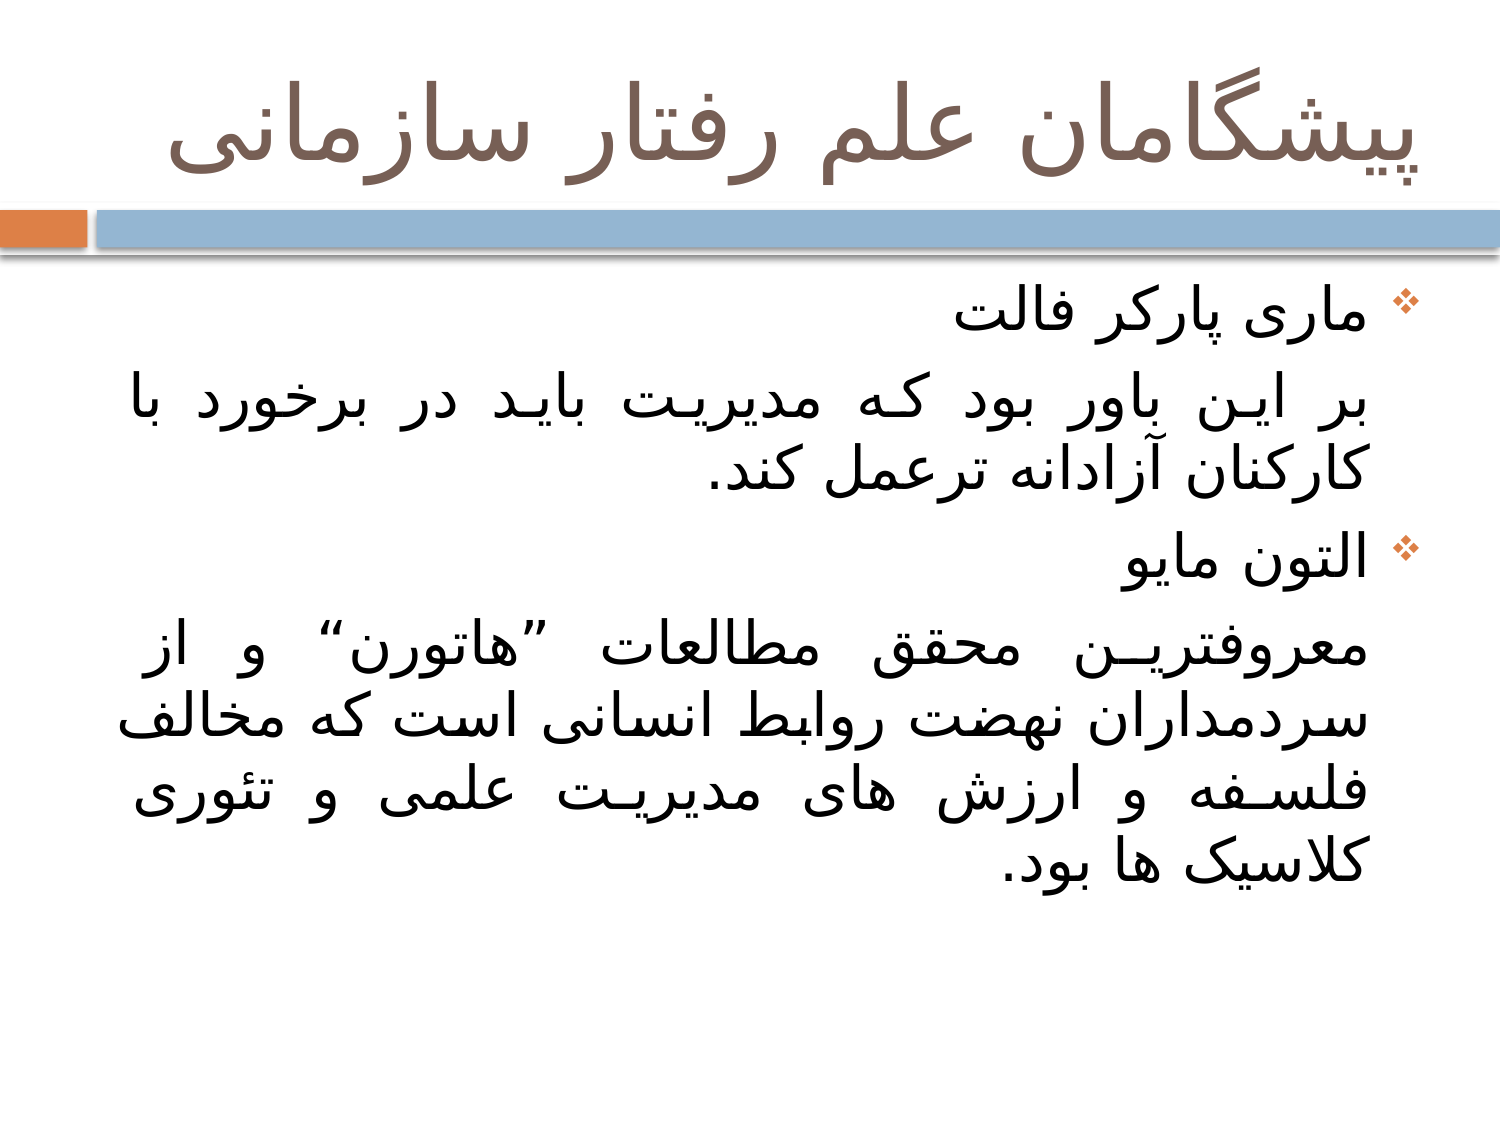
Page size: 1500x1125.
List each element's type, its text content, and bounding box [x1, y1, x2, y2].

list ماری پارکر فالت بر این باور بود که مدیریت باید در برخورد با کارکنان آزادانه ترعمل کند. التون مایو معروفترین محقق مطالعات ”هاتورن“ و از سردمداران نهضت روابط انسانی است که مخالف فلسفه و ارزش های مدیریت علمی و تئوری کلاسیک ها بود. [100, 262, 1438, 1000]
title پیشگامان علم رفتار سازمانی [100, 37, 1438, 200]
